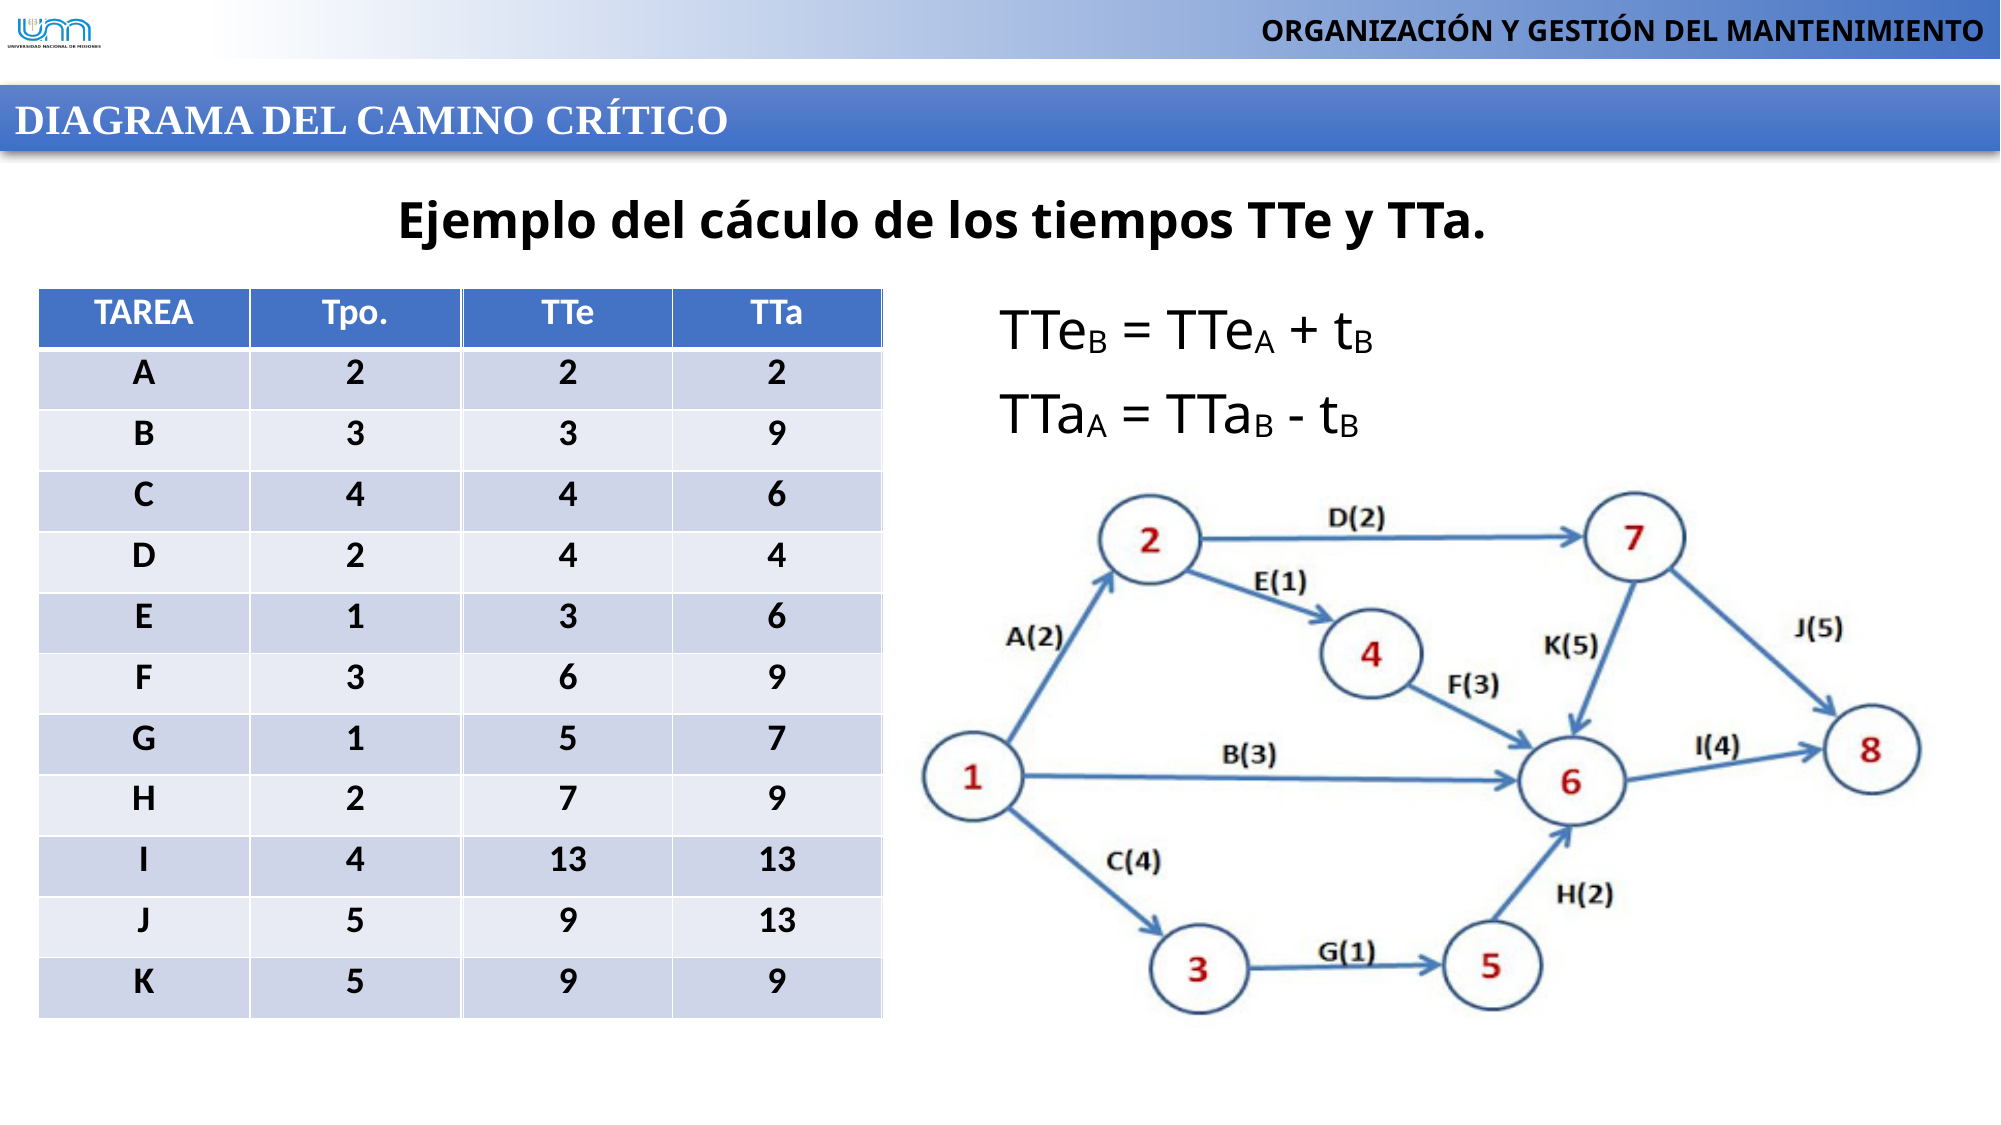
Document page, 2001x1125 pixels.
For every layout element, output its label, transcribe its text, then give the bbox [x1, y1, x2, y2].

table_cell 2 [251, 352, 460, 409]
table_cell 2 [673, 352, 881, 409]
table_cell 9 [673, 776, 881, 835]
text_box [0, 0, 2000, 60]
table_cell A [39, 352, 249, 409]
table_cell 13 [673, 837, 881, 896]
table_cell 5 [464, 715, 672, 774]
table_cell 1 [251, 715, 460, 774]
table_cell 9 [673, 654, 881, 713]
text_box DIAGRAMA DEL CAMINO CRÍTICO [0, 85, 2000, 151]
table_cell 5 [251, 898, 460, 957]
table_cell F [39, 654, 249, 713]
table_cell C [39, 472, 249, 531]
table_cell 4 [464, 533, 672, 592]
table_cell B [39, 411, 249, 470]
table_cell 4 [673, 533, 881, 592]
table_header TAREA [39, 289, 249, 347]
table_cell H [39, 776, 249, 835]
table_cell 5 [251, 958, 460, 1018]
table_cell G [39, 715, 249, 774]
table_cell E [39, 594, 249, 653]
table_cell I [39, 837, 249, 896]
table_cell 3 [251, 654, 460, 713]
text_box Ejemplo del cáculo de los tiempos TTe y TTa. [383, 181, 1536, 266]
table_cell 9 [464, 898, 672, 957]
table_cell K [39, 958, 249, 1018]
table_cell 6 [673, 472, 881, 531]
table_cell 9 [464, 958, 672, 1018]
table_cell 2 [251, 776, 460, 835]
table_cell 2 [464, 352, 672, 409]
text_box TTeB = TTeA + tB [984, 287, 1447, 371]
table_cell 4 [464, 472, 672, 531]
table_cell 9 [673, 958, 881, 1018]
table_cell 3 [464, 411, 672, 470]
table_cell 7 [464, 776, 672, 835]
table_cell 13 [673, 898, 881, 957]
table_cell 2 [251, 533, 460, 592]
table_cell 6 [673, 594, 881, 653]
table_header TTe [464, 289, 672, 347]
table_cell 9 [673, 411, 881, 470]
table_cell 1 [251, 594, 460, 653]
text_box TTaA = TTaB - tB [984, 371, 1447, 466]
table_cell 6 [464, 654, 672, 713]
table_header Tpo. [251, 289, 460, 347]
table_cell 4 [251, 837, 460, 896]
table_cell D [39, 533, 249, 592]
table_header TTa [673, 289, 881, 347]
table_cell J [39, 898, 249, 957]
picture [902, 467, 1962, 1030]
table_cell 7 [673, 715, 881, 774]
table_cell 13 [464, 837, 672, 896]
table_cell 3 [251, 411, 460, 470]
table_cell 3 [464, 594, 672, 653]
table_cell 4 [251, 472, 460, 531]
